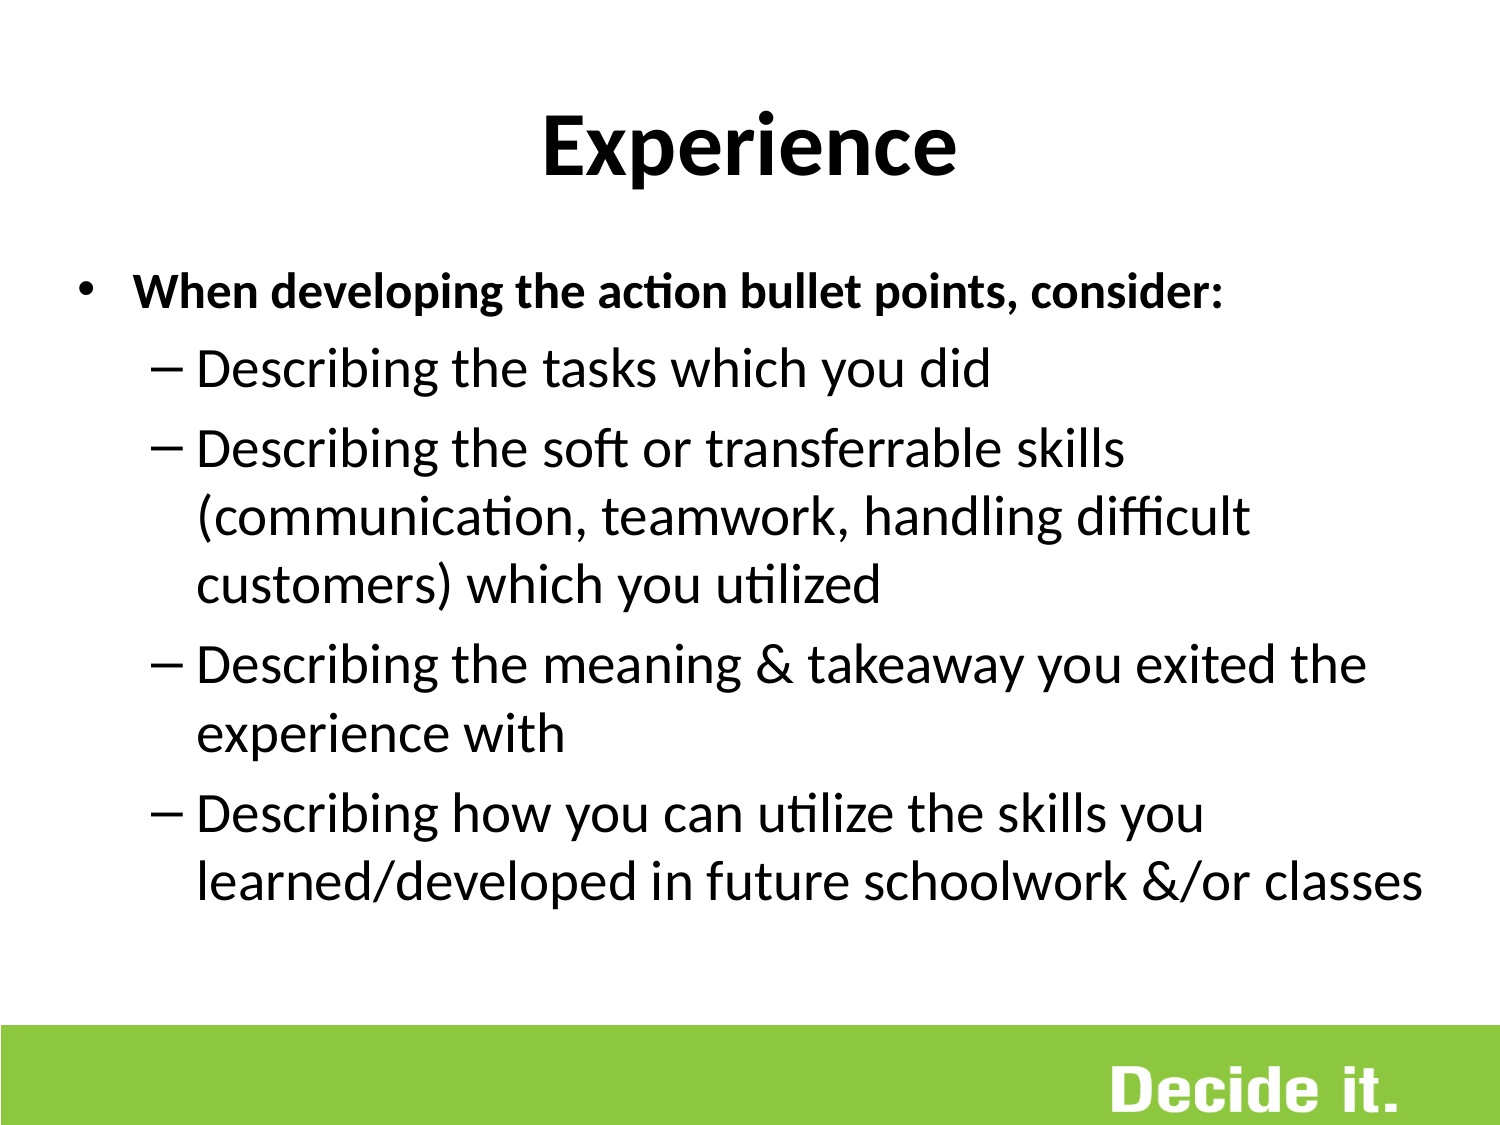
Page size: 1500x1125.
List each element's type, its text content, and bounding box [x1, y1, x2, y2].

title Experience [0, 45, 1500, 233]
picture [2, 330, 1499, 1125]
list When developing the action bullet points, consider: Describing the tasks which you did Describing the soft or transferrable skills (communication, teamwork, handling difficult customers) which you utilized Describing the meaning & takeaway you exited the experience with Describing how you can utilize the skills you learned/developed in future schoolwork &/or classes [62, 249, 1450, 993]
